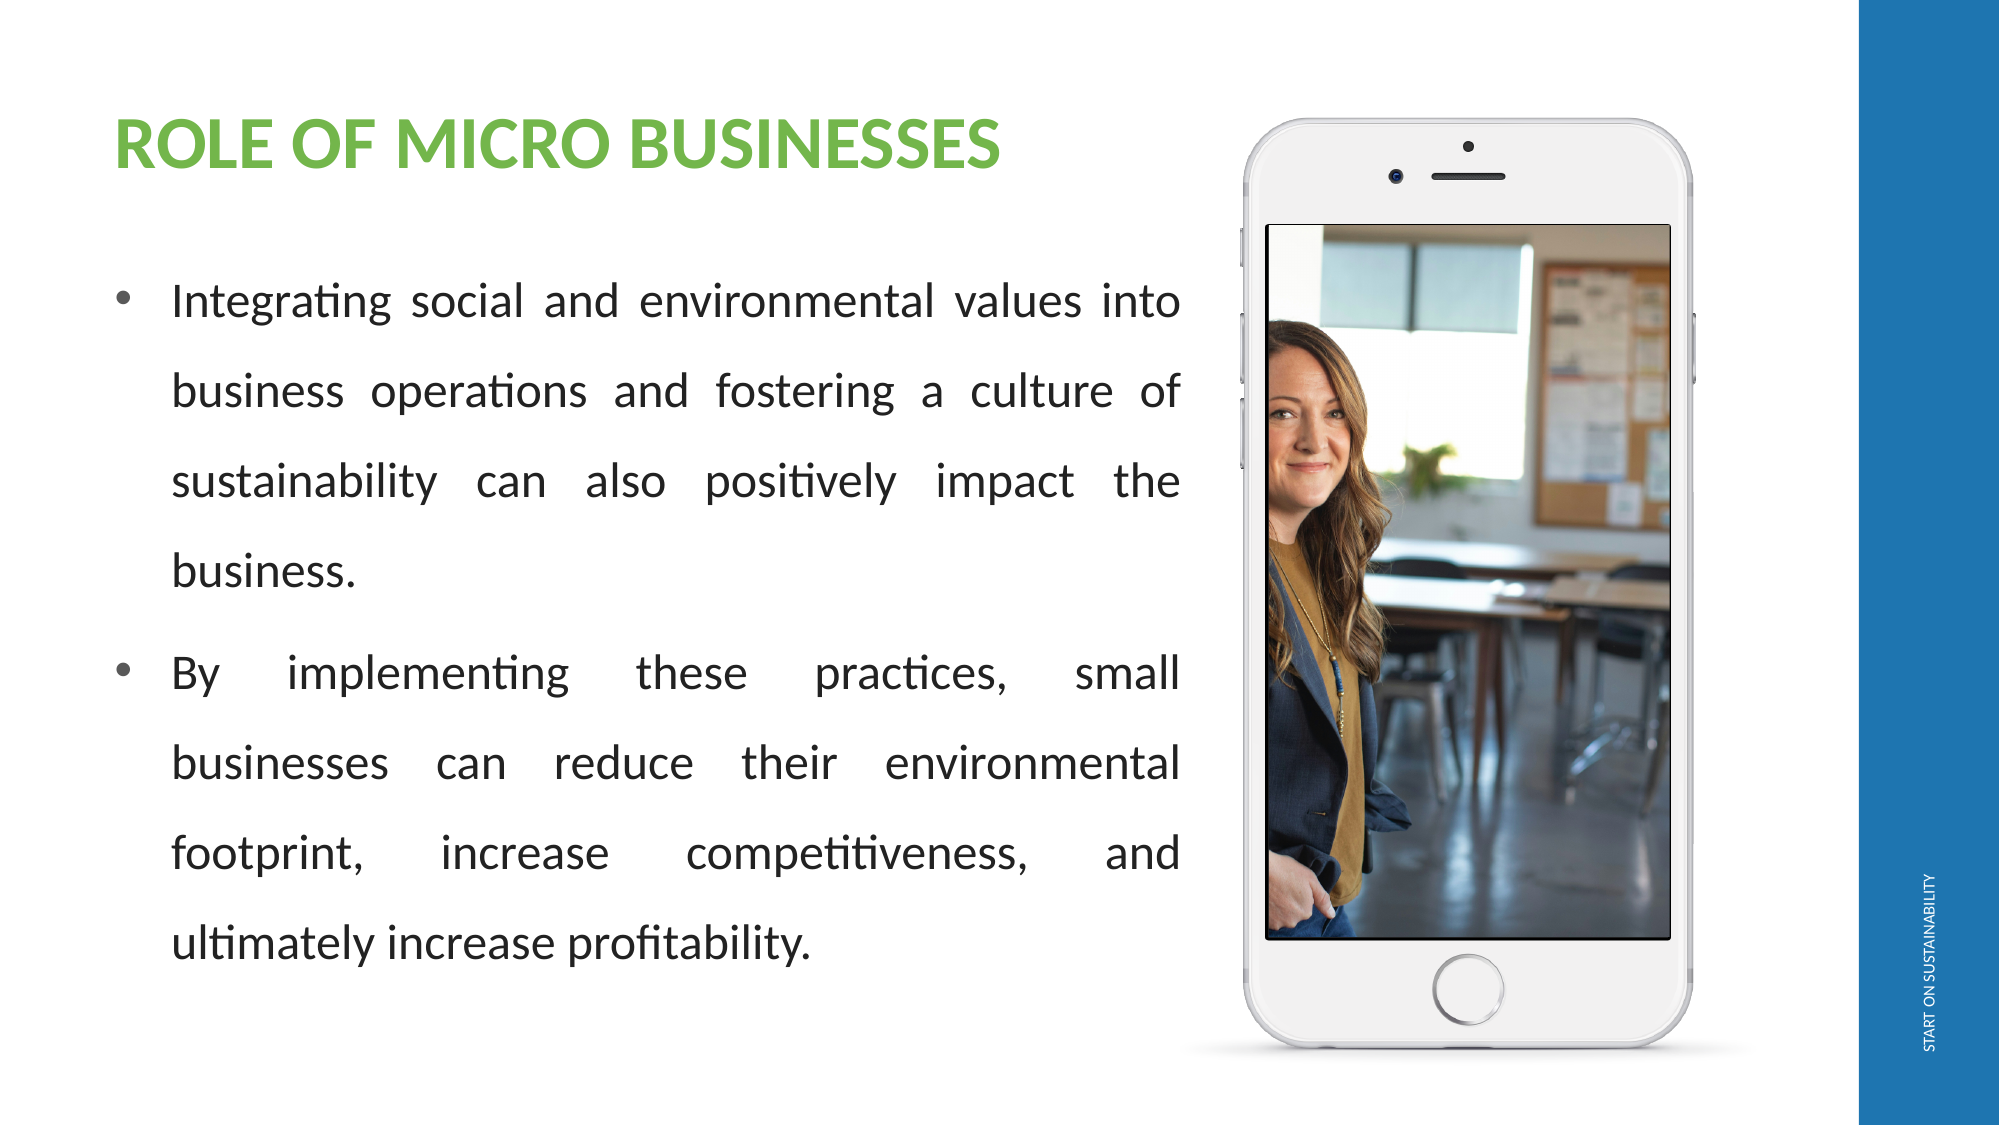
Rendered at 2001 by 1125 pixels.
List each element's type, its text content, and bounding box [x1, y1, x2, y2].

list ROLE OF MICRO BUSINESSES [99, 96, 1065, 229]
picture [1135, 58, 1807, 1109]
list Integrating social and environmental values into business operations and fostering a culture of sustainability can also positively impact the business. By implementing these practices, small businesses can reduce their environmental footprint, increase competitiveness, and ultimately increase profitability. [99, 229, 1197, 903]
